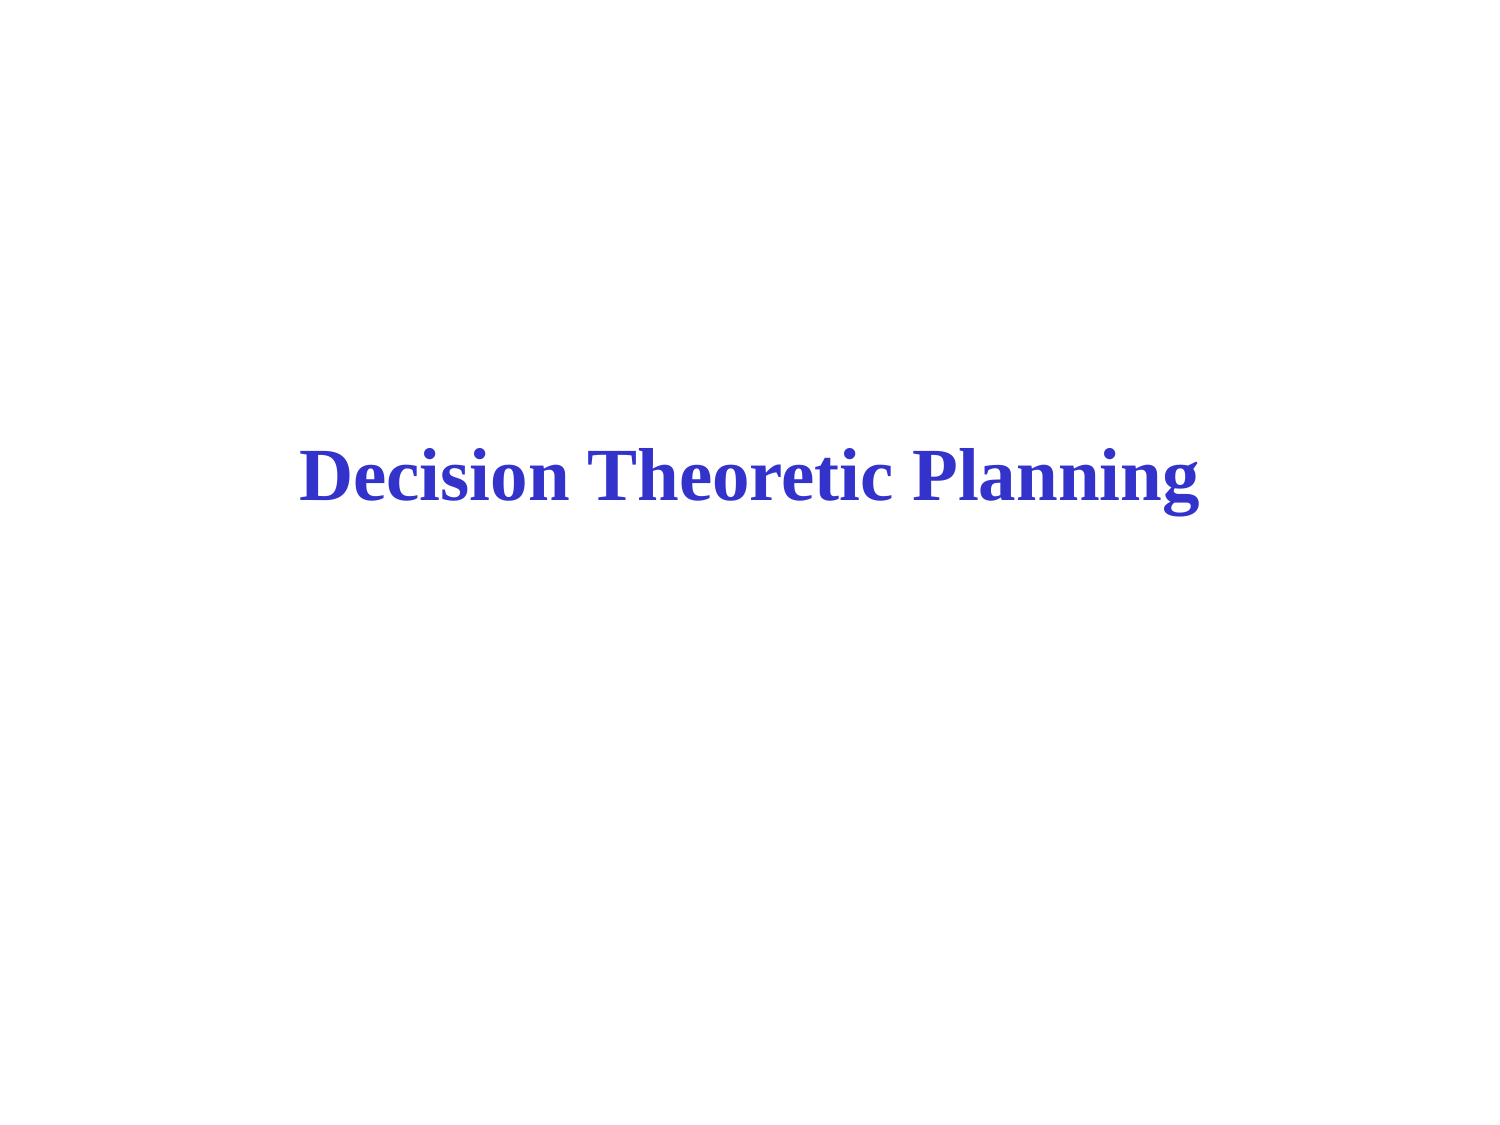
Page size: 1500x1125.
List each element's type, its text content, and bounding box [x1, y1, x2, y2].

title Decision Theoretic Planning [112, 349, 1388, 591]
